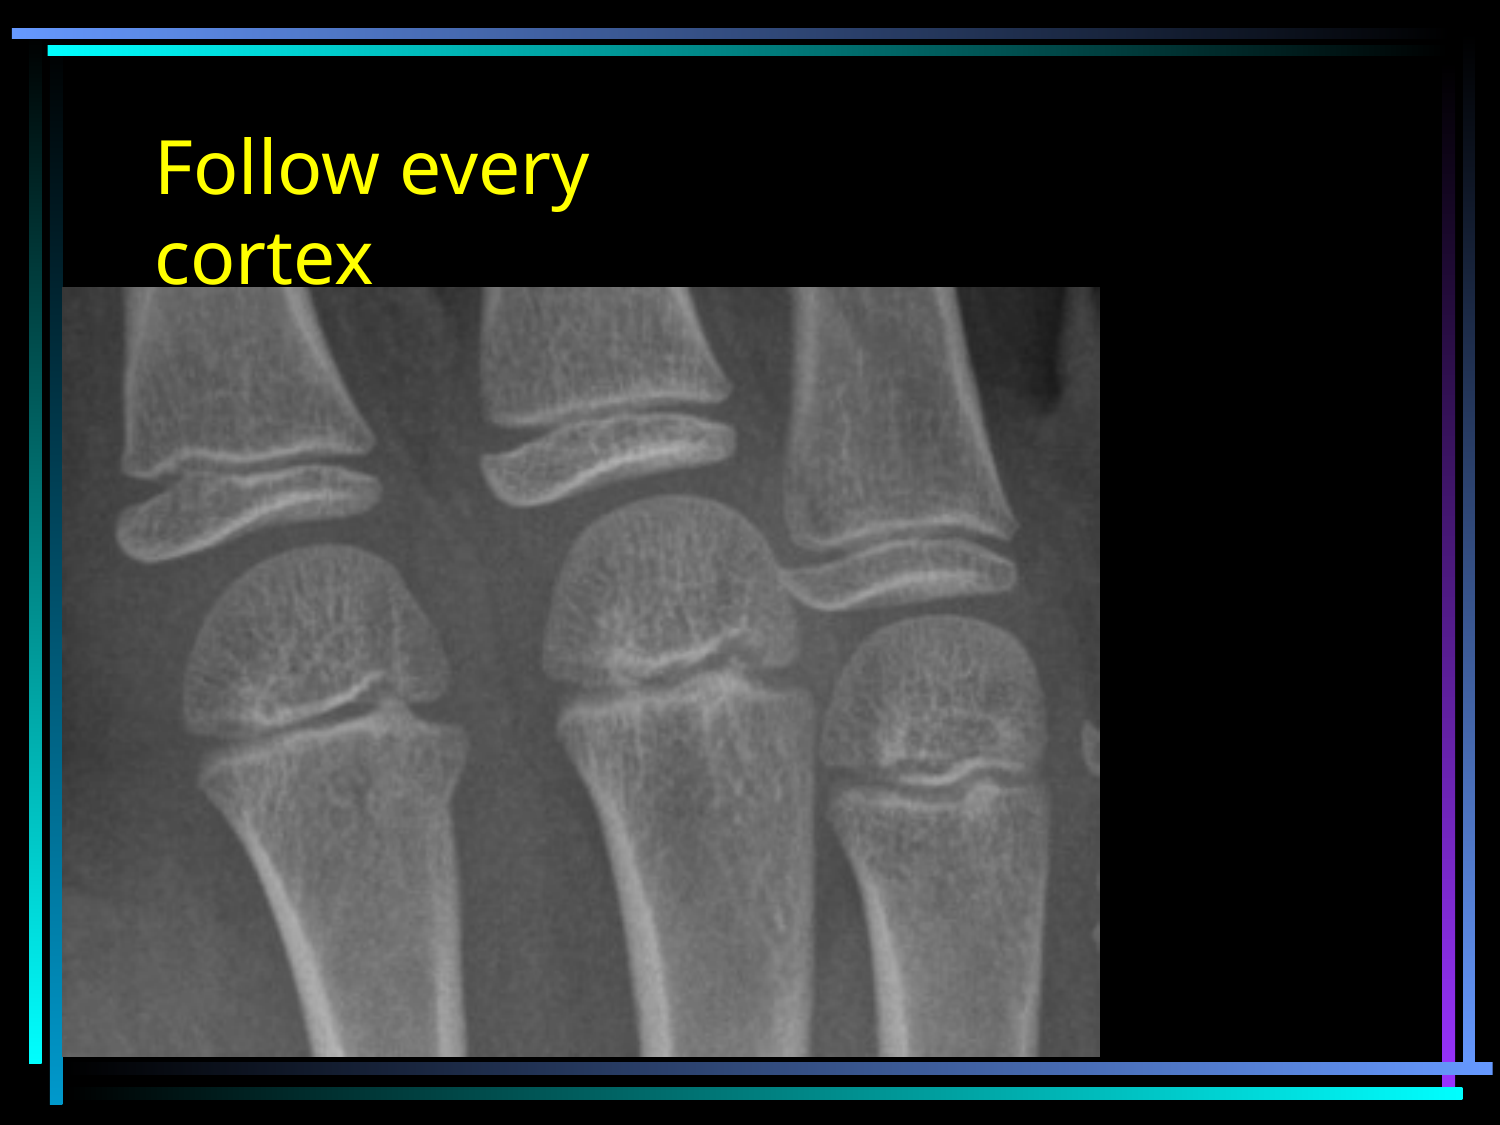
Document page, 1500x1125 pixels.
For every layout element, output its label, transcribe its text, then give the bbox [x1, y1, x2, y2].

picture [62, 287, 1101, 1058]
text_box Follow every cortex [139, 112, 828, 285]
